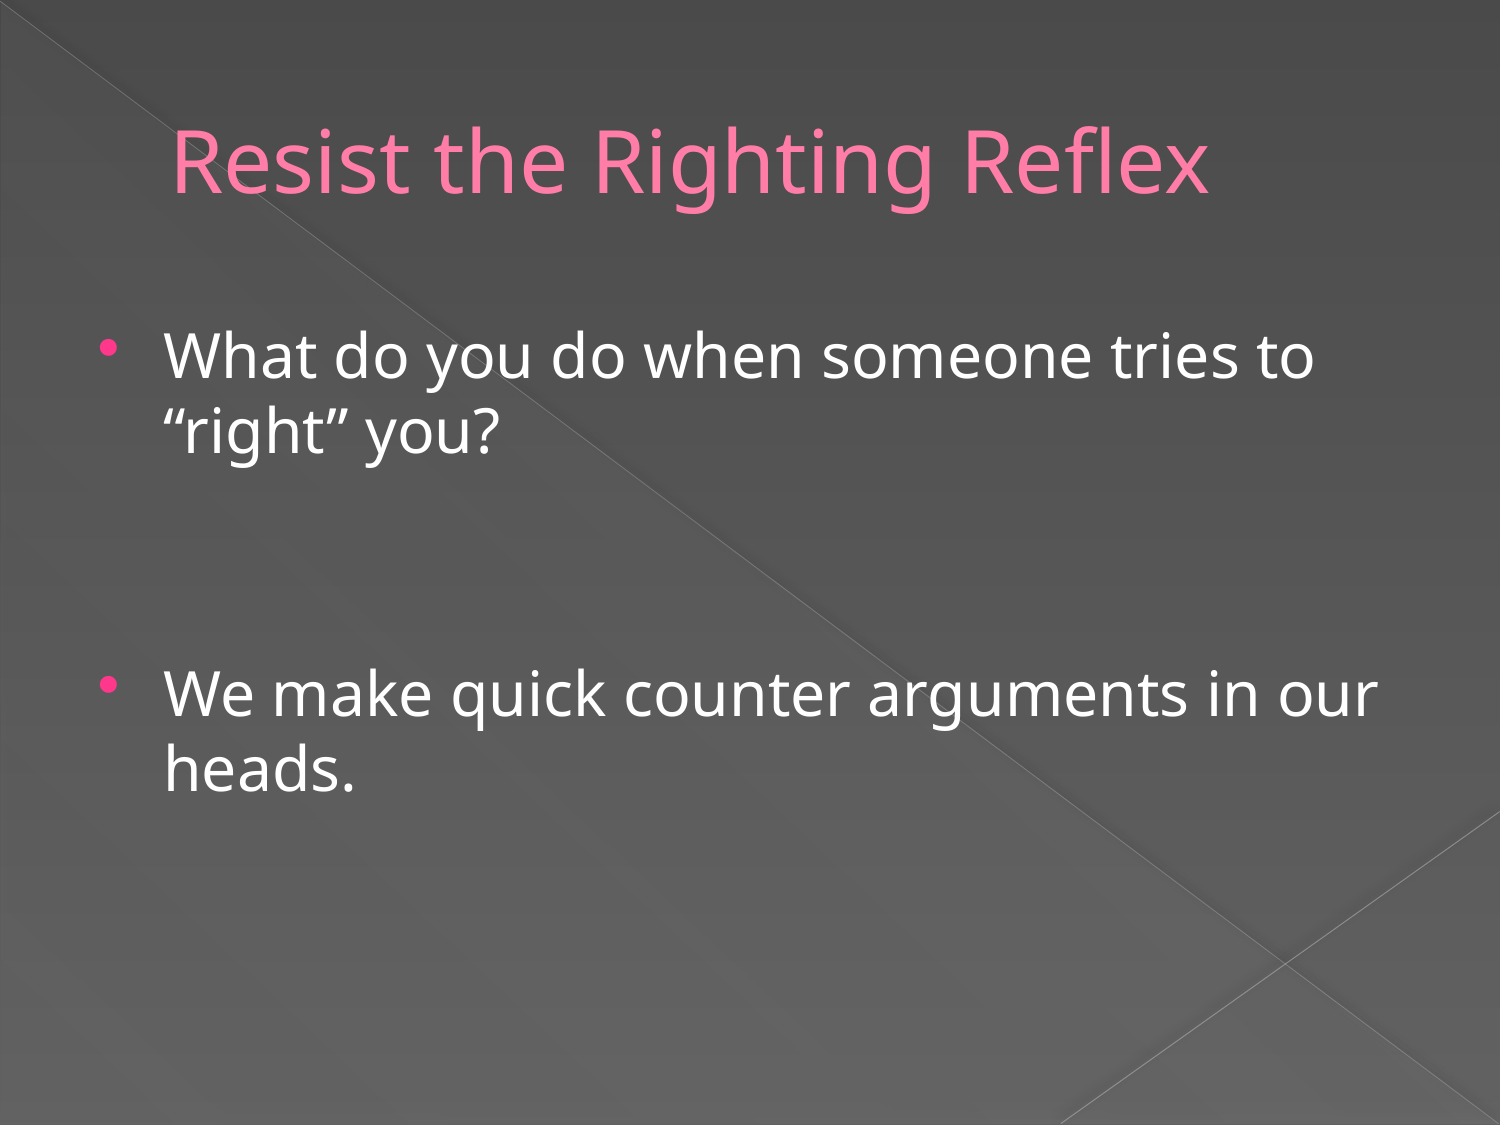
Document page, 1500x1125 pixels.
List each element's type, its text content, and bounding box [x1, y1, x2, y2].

list What do you do when someone tries to “right” you? We make quick counter arguments in our heads. [75, 308, 1425, 1059]
title Resist the Righting Reflex [75, 43, 1425, 274]
